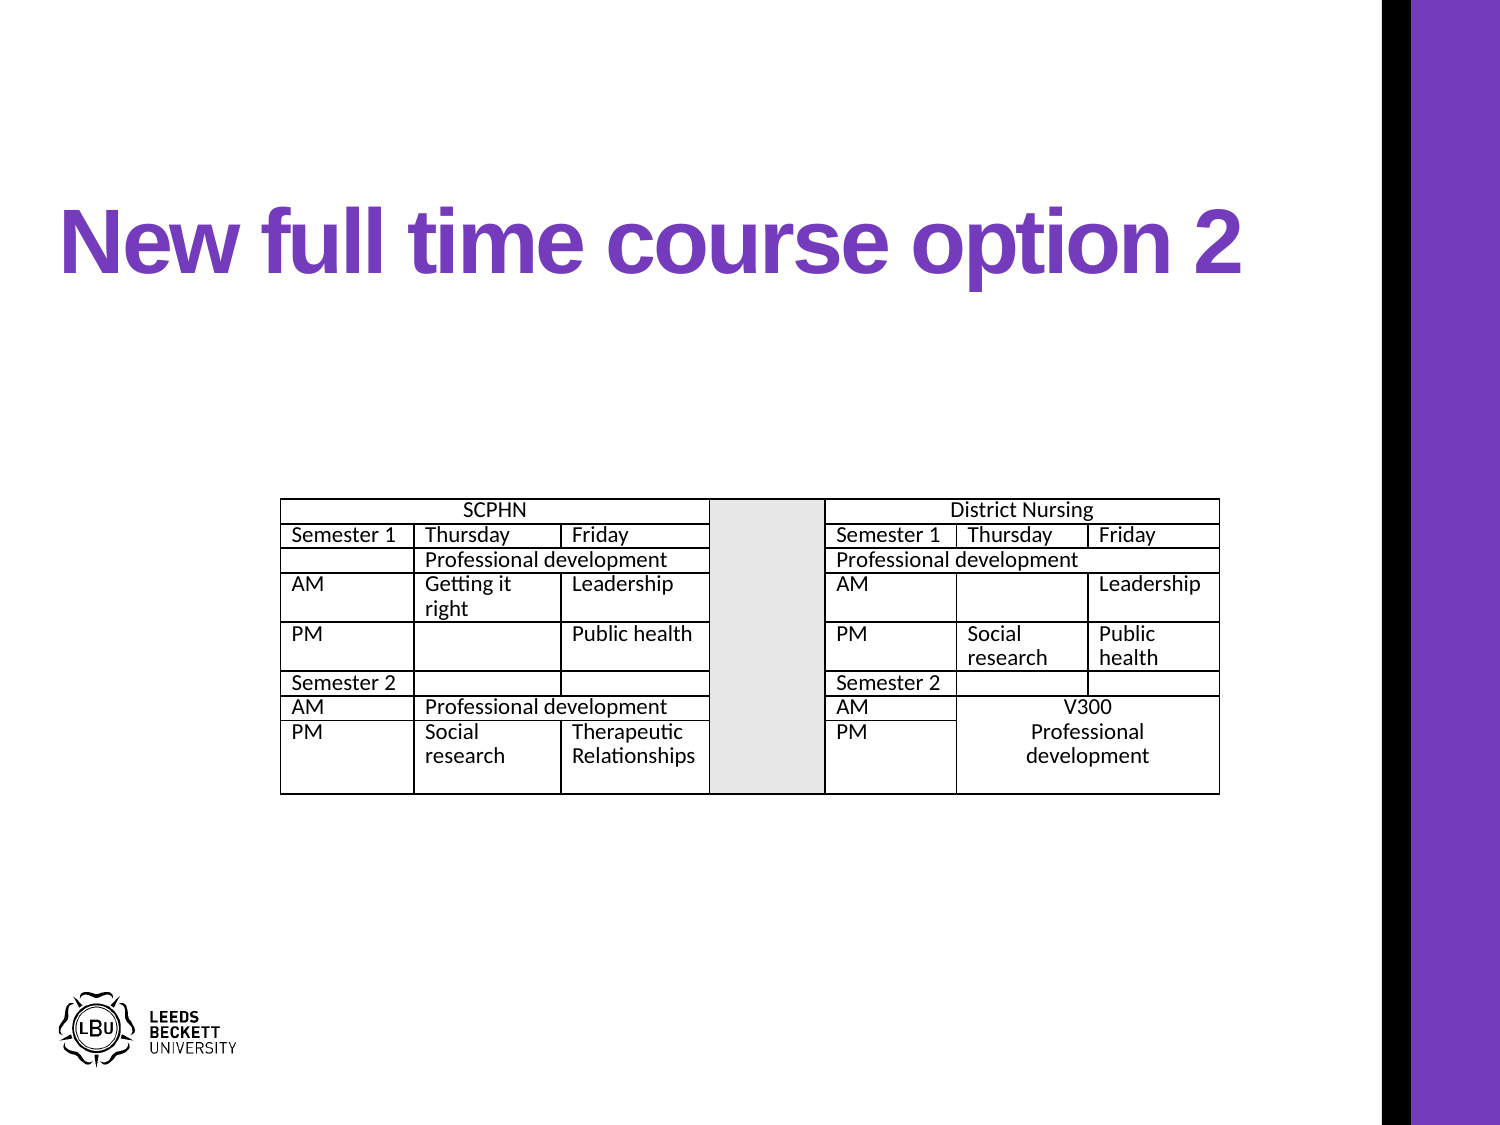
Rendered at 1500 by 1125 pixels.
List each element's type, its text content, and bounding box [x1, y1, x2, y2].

table_cell [415, 623, 560, 670]
table_cell Professional development [826, 549, 1219, 572]
table_cell PM [826, 721, 956, 793]
table_cell Therapeutic Relationships [562, 721, 709, 793]
table_cell [957, 672, 1087, 695]
table_cell Leadership [562, 574, 709, 621]
table_cell PM [826, 623, 956, 670]
table_cell Friday [562, 525, 709, 547]
table_cell AM [281, 697, 413, 720]
table_cell Social research [415, 721, 560, 793]
table_cell V300 Professional development [957, 697, 1219, 793]
table_cell [281, 549, 413, 572]
table_cell Semester 1 [826, 525, 956, 547]
table_cell Social research [957, 623, 1087, 670]
table_cell Thursday [415, 525, 560, 547]
table_cell Thursday [957, 525, 1087, 547]
title New full time course option 2 [58, 60, 1322, 294]
table_cell Semester 2 [281, 672, 413, 695]
table_cell Professional development [415, 549, 709, 572]
table_cell AM [826, 697, 956, 720]
table_cell Professional development [415, 697, 709, 720]
table_cell AM [826, 574, 956, 621]
table_cell PM [281, 721, 413, 793]
table_header [710, 500, 824, 793]
table_cell Leadership [1089, 574, 1219, 621]
table_cell Public health [1089, 623, 1219, 670]
table_cell Friday [1089, 525, 1219, 547]
table_cell AM [281, 574, 413, 621]
picture [58, 992, 236, 1068]
table_cell [1089, 672, 1219, 695]
table_cell Public health [562, 623, 709, 670]
table_cell Semester 2 [826, 672, 956, 695]
table_cell [415, 672, 560, 695]
table_header District Nursing [826, 500, 1219, 523]
table_cell Semester 1 [281, 525, 413, 547]
table_cell [562, 672, 709, 695]
table_cell PM [281, 623, 413, 670]
table_cell [957, 574, 1087, 621]
table_cell Getting it right [415, 574, 560, 621]
table_header SCPHN [281, 500, 709, 523]
